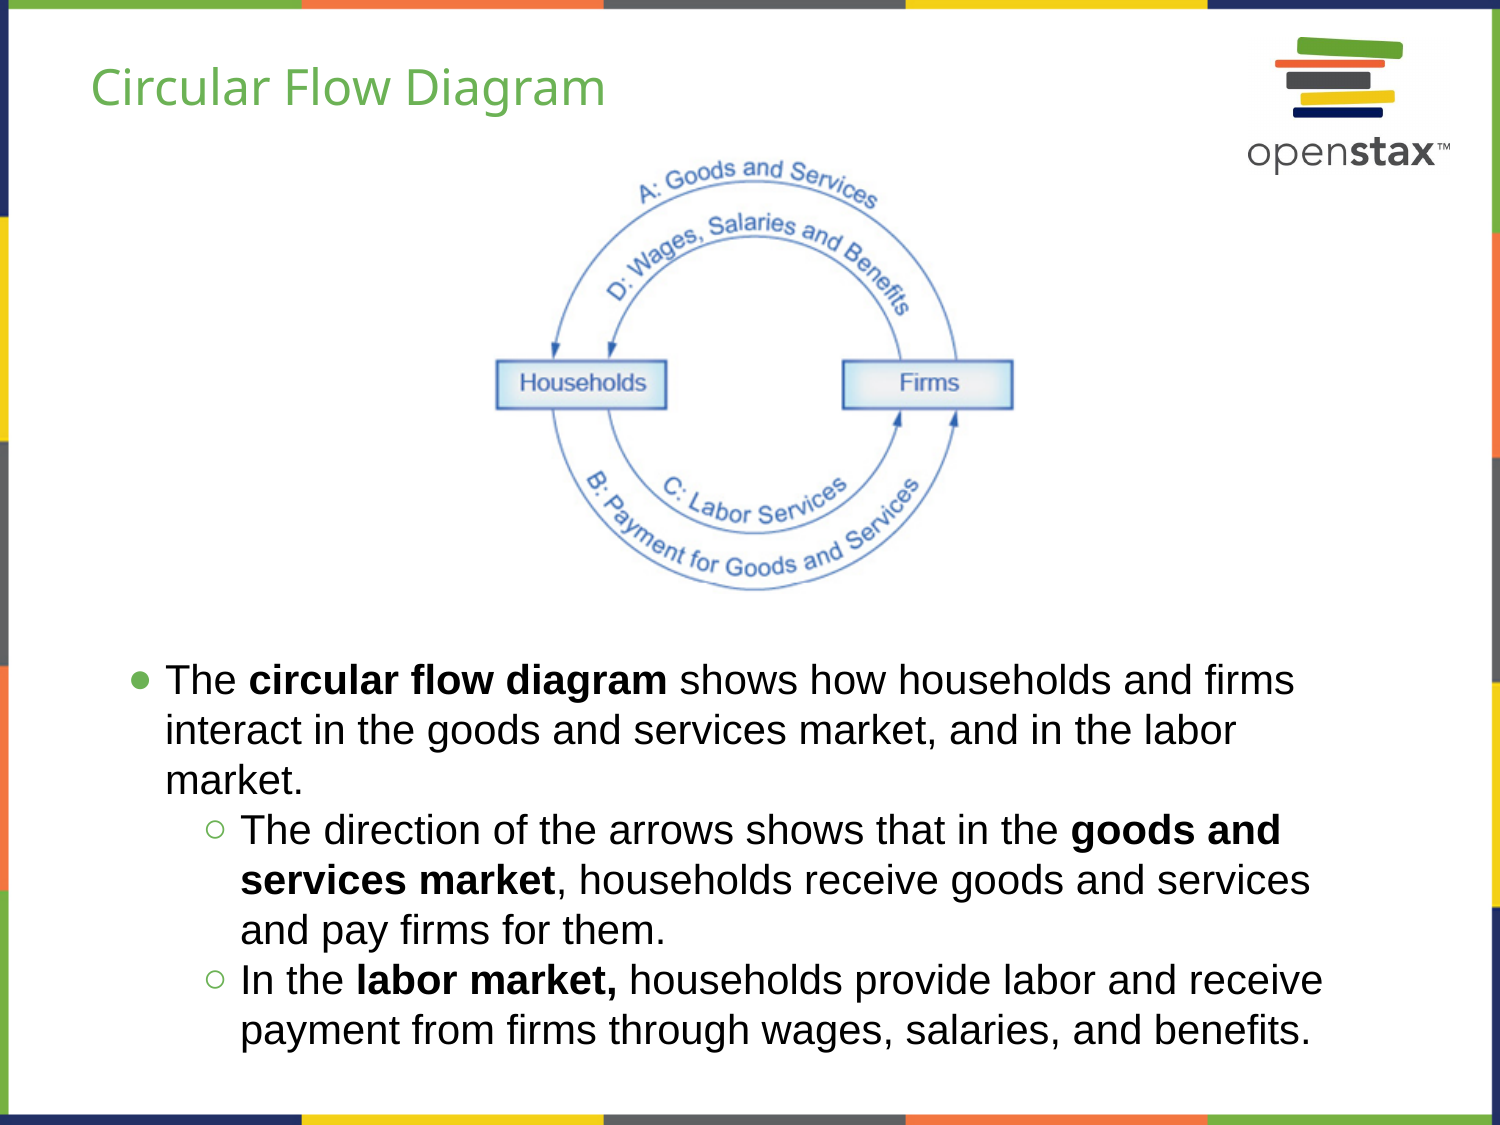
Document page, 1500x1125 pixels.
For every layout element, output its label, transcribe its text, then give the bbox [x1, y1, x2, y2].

list The circular flow diagram shows how households and firms interact in the goods and services market, and in the labor market. The direction of the arrows shows that in the goods and services market, households receive goods and services and pay firms for them. In the labor market, households provide labor and receive payment from firms through wages, salaries, and benefits. [75, 645, 1398, 1089]
title Circular Flow Diagram [75, 39, 1398, 123]
picture [0, 0, 1500, 1125]
